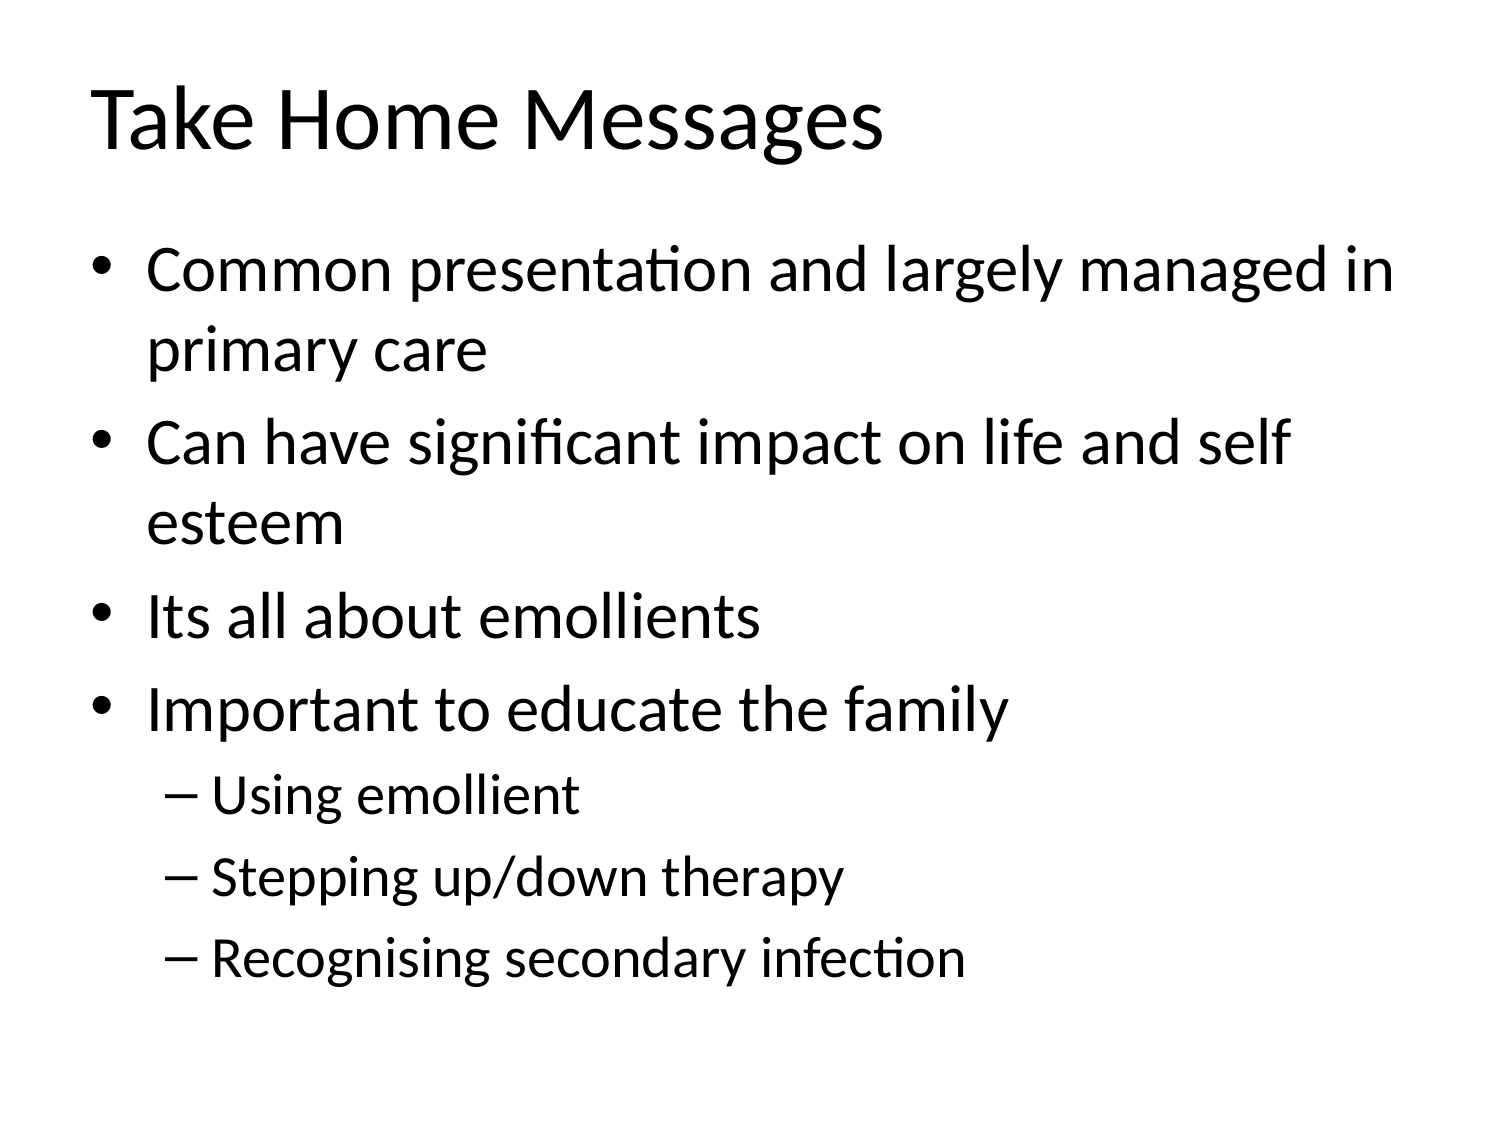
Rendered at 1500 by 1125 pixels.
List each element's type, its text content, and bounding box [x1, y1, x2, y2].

list Common presentation and largely managed in primary care Can have significant impact on life and self esteem Its all about emollients Important to educate the family Using emollient Stepping up/down therapy Recognising secondary infection [75, 216, 1425, 1005]
title Take Home Messages [75, 45, 1425, 181]
